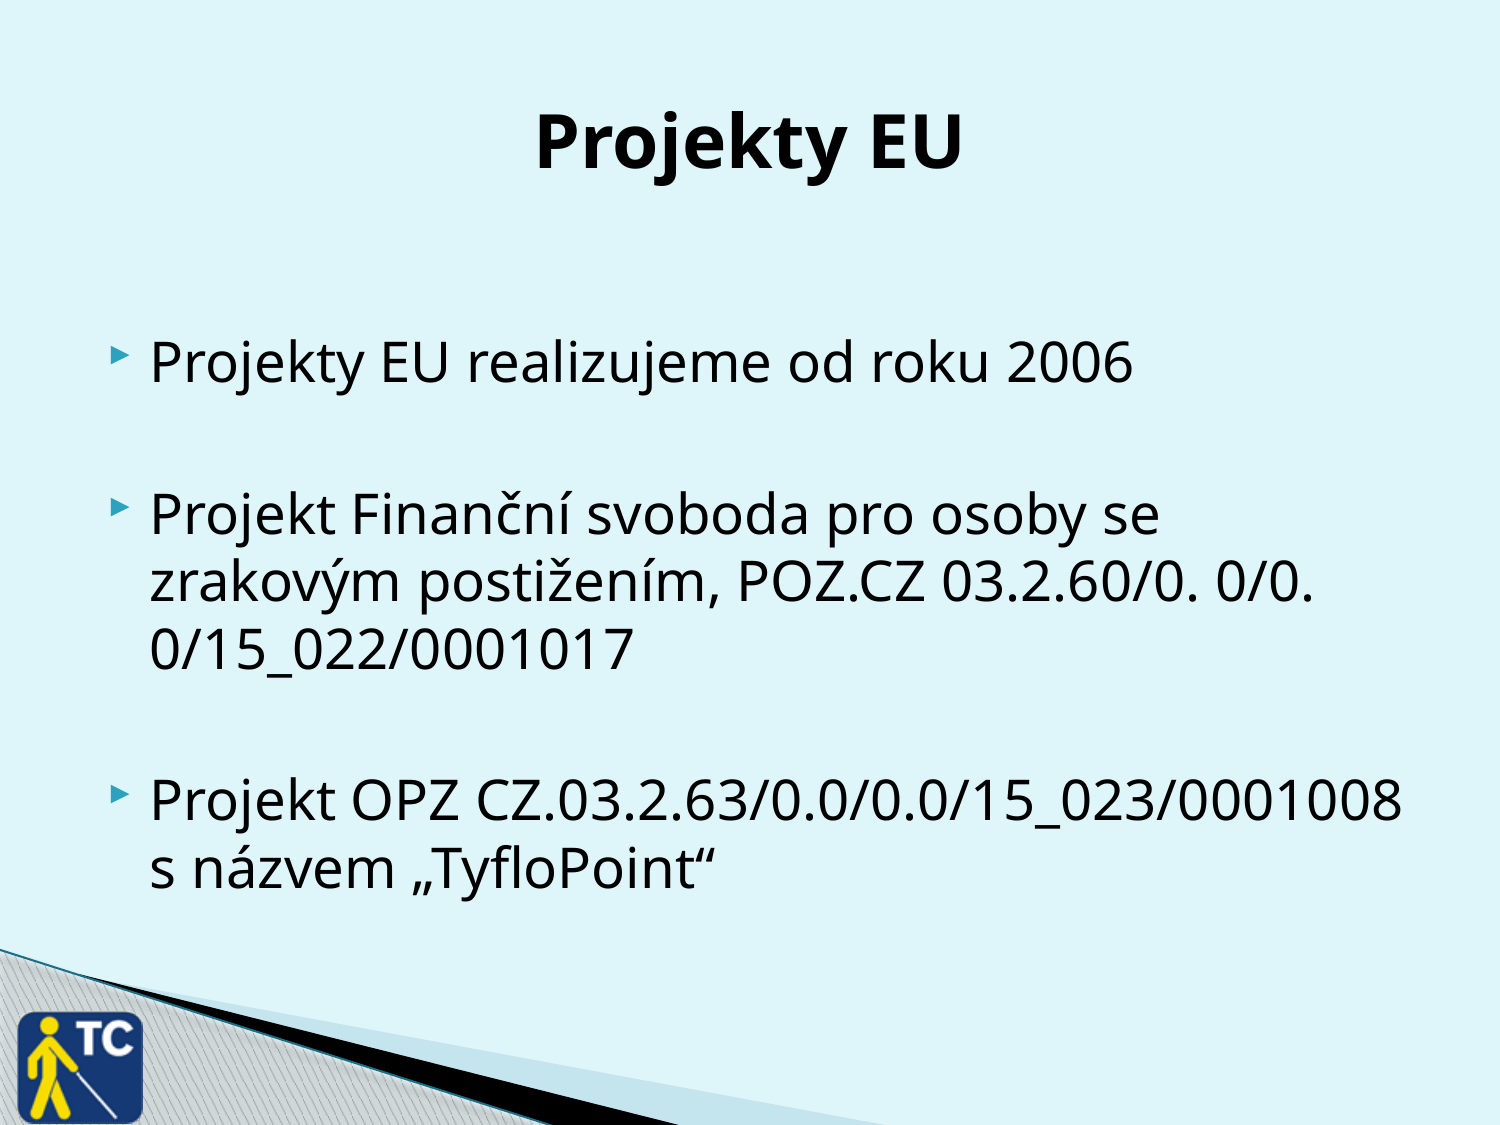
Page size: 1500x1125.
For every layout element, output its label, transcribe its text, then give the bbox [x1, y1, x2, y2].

picture [17, 1010, 143, 1124]
title Projekty EU [75, 45, 1425, 233]
list Projekty EU realizujeme od roku 2006 Projekt Finanční svoboda pro osoby se zrakovým postižením, POZ.CZ 03.2.60/0. 0/0. 0/15_022/0001017 Projekt OPZ CZ.03.2.63/0.0/0.0/15_023/0001008 s názvem „TyfloPoint“ [75, 243, 1425, 986]
